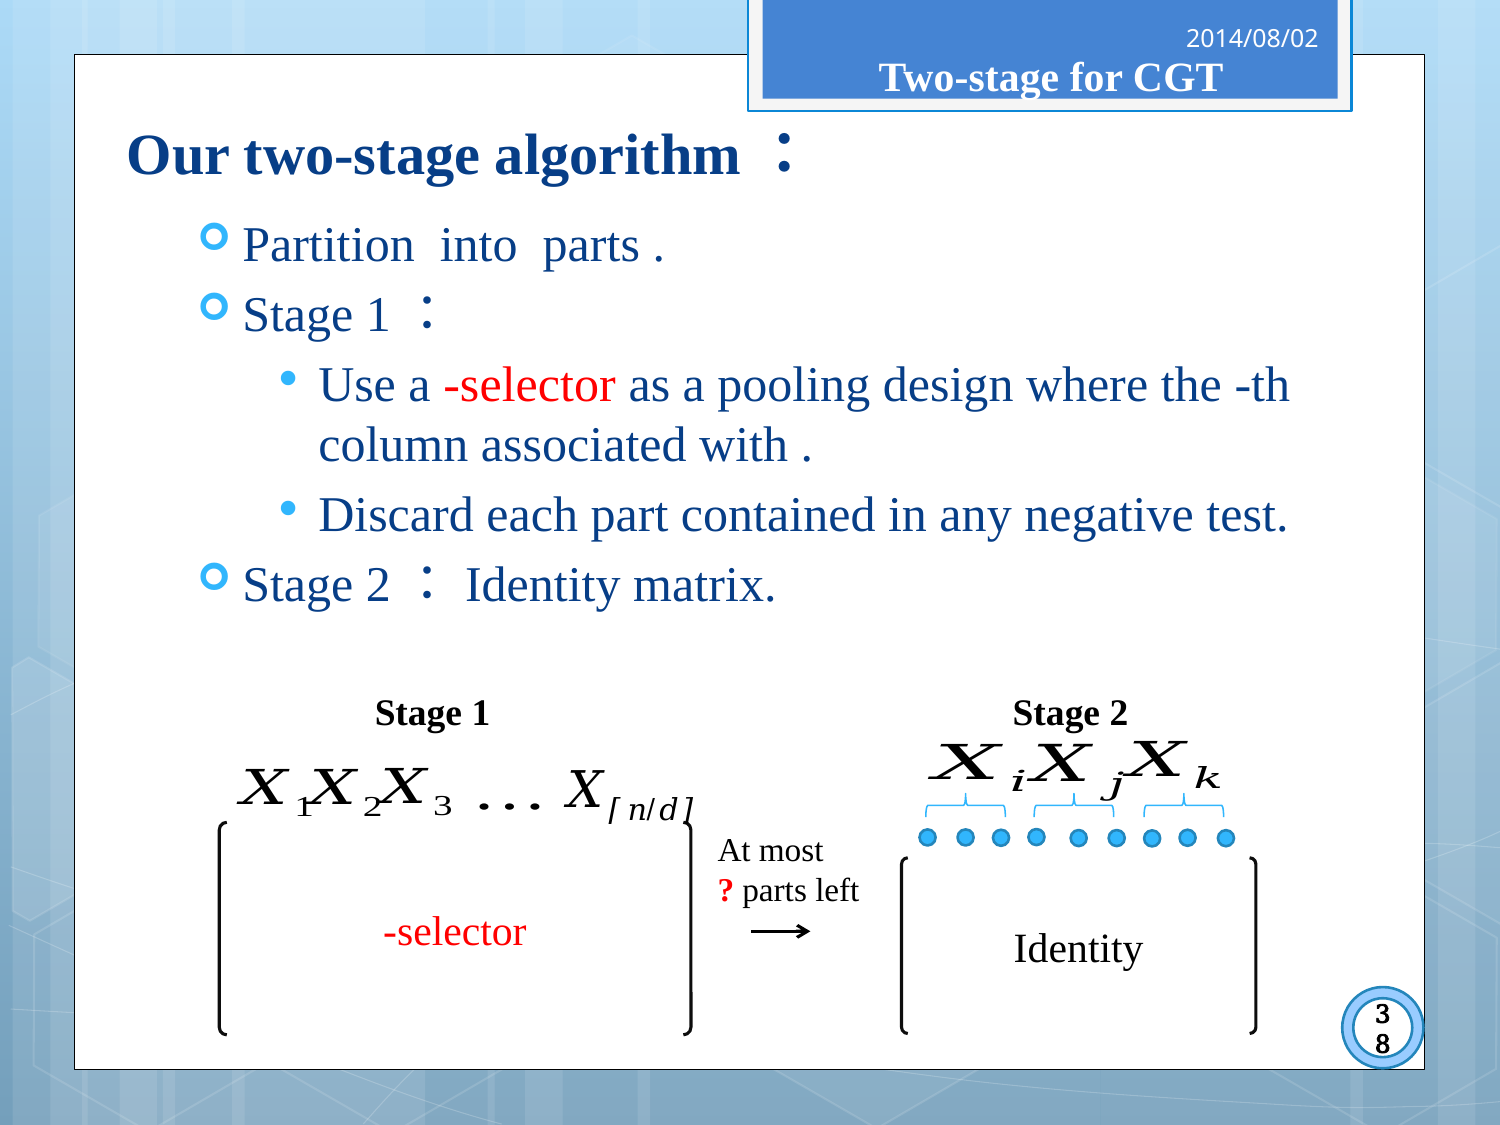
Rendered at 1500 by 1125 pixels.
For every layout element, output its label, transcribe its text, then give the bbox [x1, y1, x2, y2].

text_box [750, 680, 1257, 1034]
text_box At most ? parts left [702, 820, 745, 916]
text_box Our two-stage algorithm： [112, 108, 1376, 194]
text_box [219, 680, 697, 1036]
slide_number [983, 7, 1334, 68]
text_box 38 [1340, 985, 1425, 1070]
text_box Two-stage for CGT [797, 42, 1306, 108]
